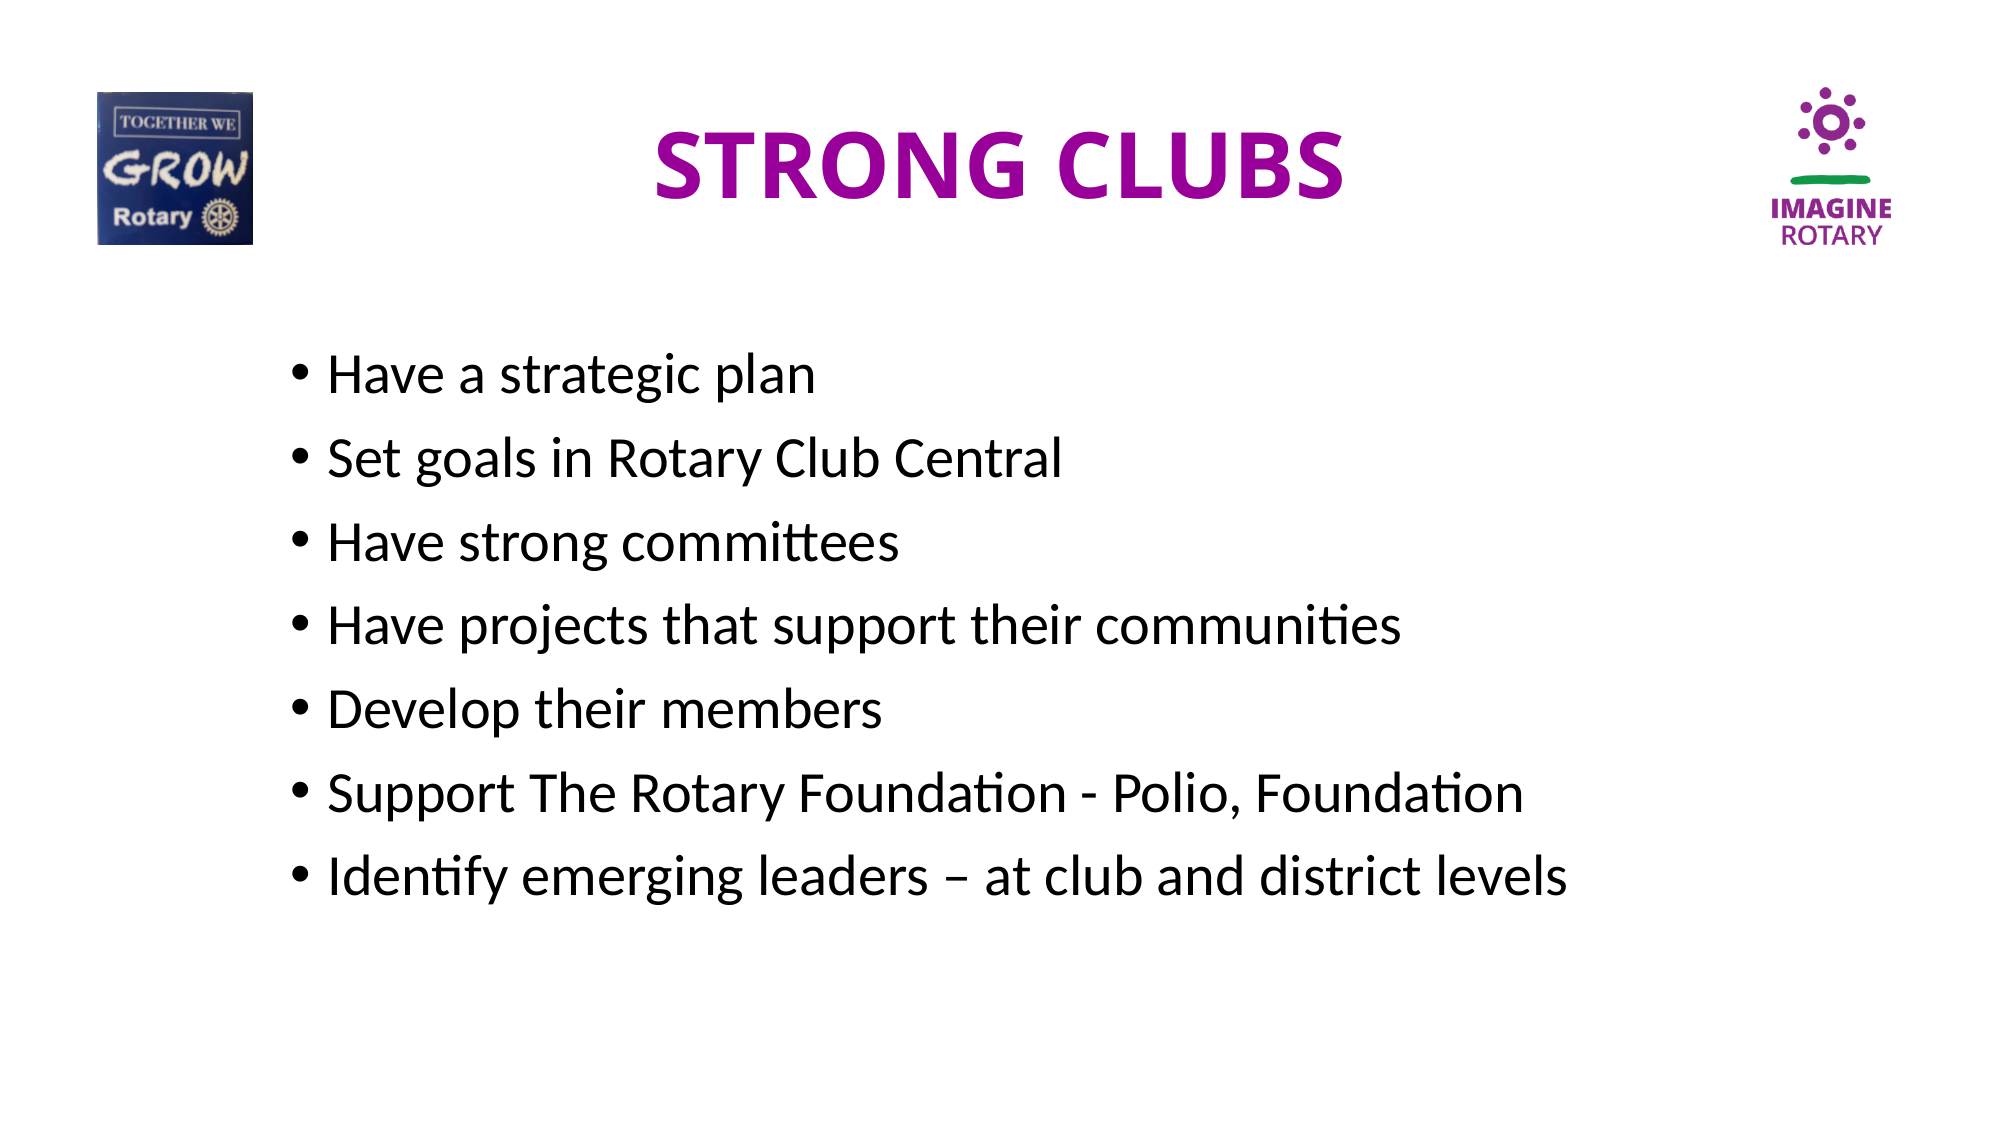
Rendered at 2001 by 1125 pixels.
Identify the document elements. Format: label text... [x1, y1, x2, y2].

picture [1771, 87, 1891, 245]
list Have a strategic plan Set goals in Rotary Club Central Have strong committees Have projects that support their communities Develop their members Support The Rotary Foundation - Polio, Foundation Identify emerging leaders – at club and district levels [275, 335, 1844, 940]
picture [96, 92, 253, 245]
title STRONG CLUBS [137, 59, 1863, 278]
